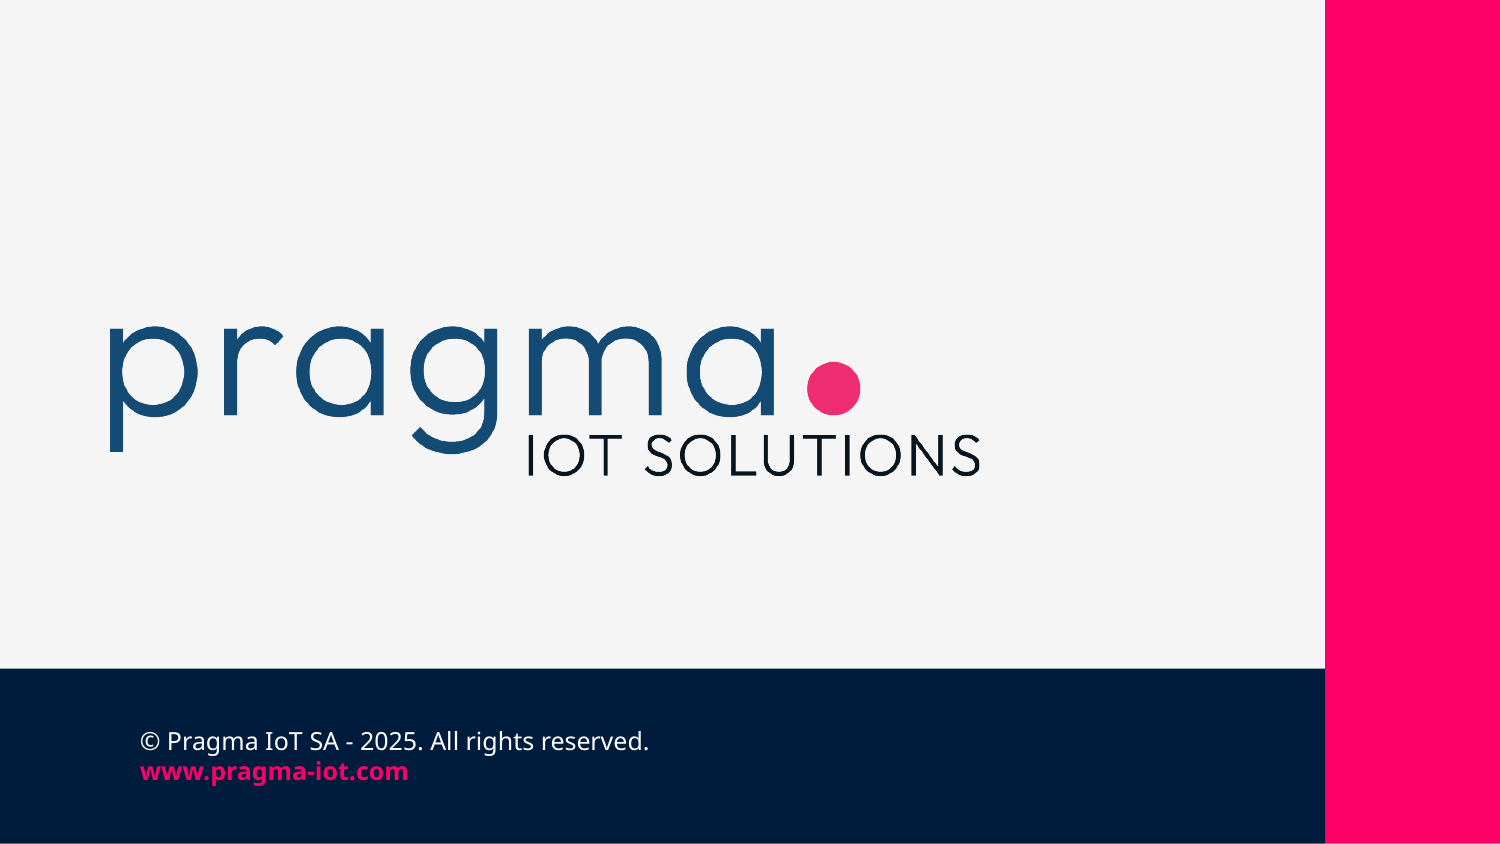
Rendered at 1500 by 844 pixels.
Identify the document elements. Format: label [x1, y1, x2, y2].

picture [75, 306, 1014, 496]
